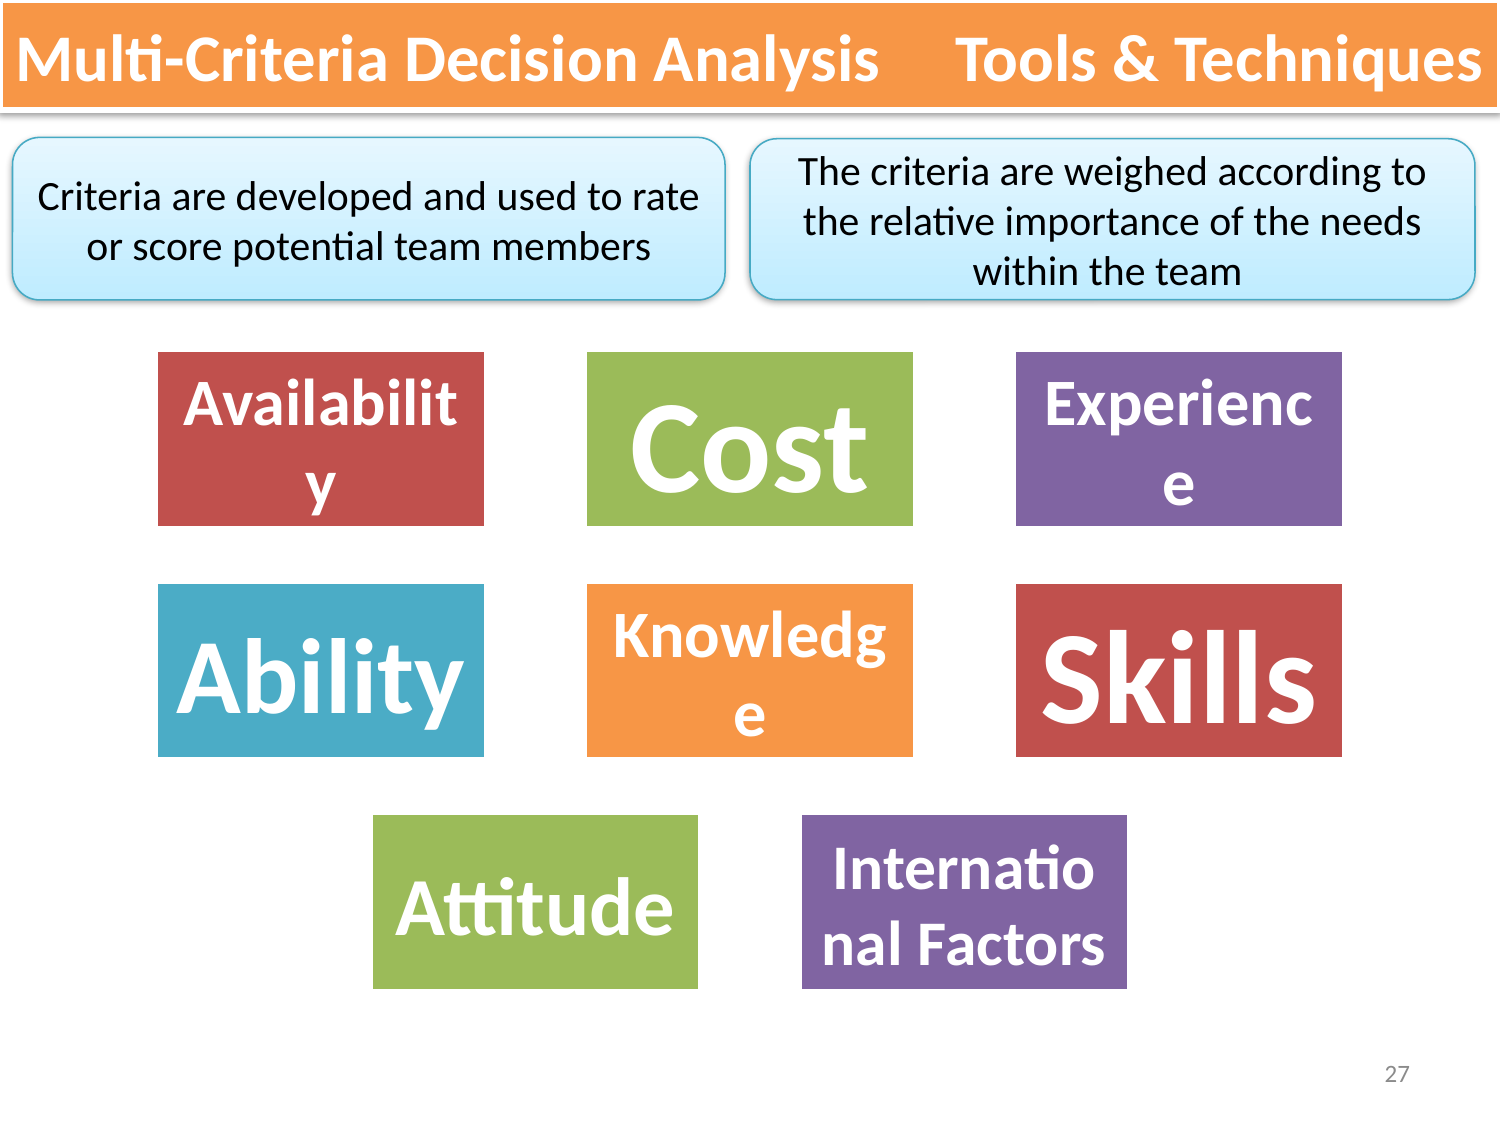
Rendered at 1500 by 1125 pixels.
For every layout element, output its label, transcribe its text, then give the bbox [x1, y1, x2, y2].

slide_number 27 [1348, 1042, 1425, 1103]
text_box The criteria are weighed according to the relative importance of the needs within the team [749, 137, 1476, 301]
text_box Multi-Criteria Decision Analysis Tools & Techniques [0, 0, 1500, 113]
text_box Criteria are developed and used to rate or score potential team members [11, 136, 726, 301]
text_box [155, 349, 1344, 1101]
